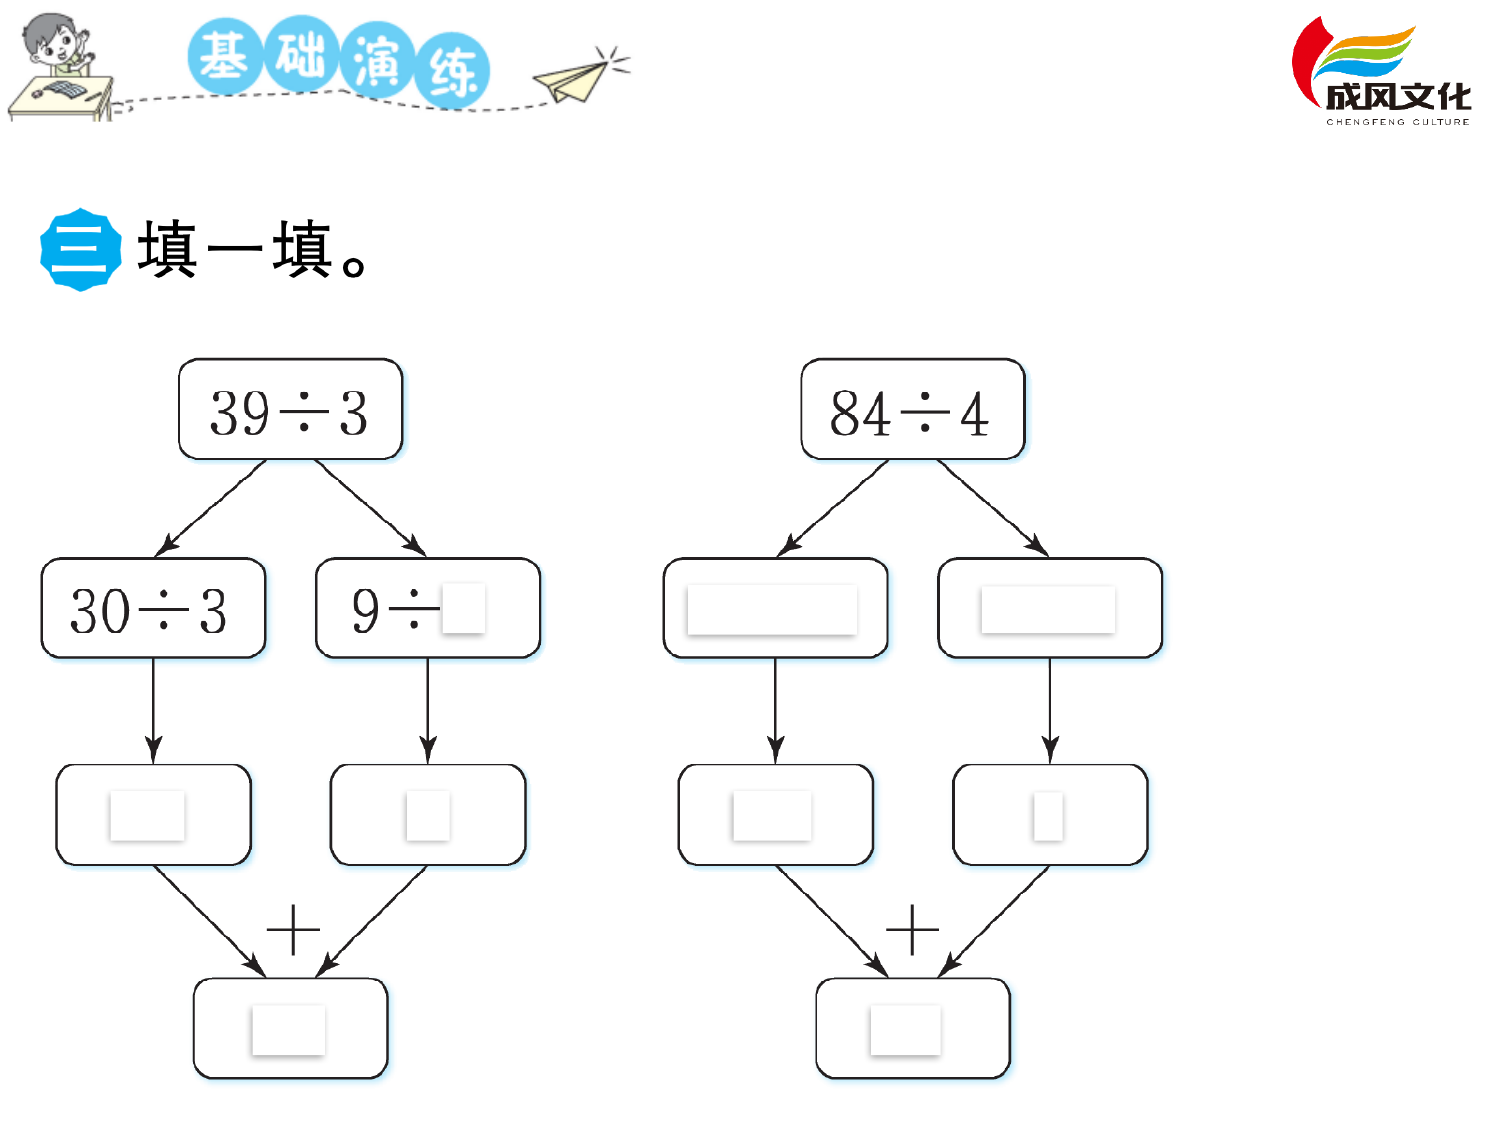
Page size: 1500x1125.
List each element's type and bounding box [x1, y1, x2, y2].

picture [1281, 0, 1489, 136]
picture [35, 176, 1323, 1123]
picture [2, 4, 642, 133]
